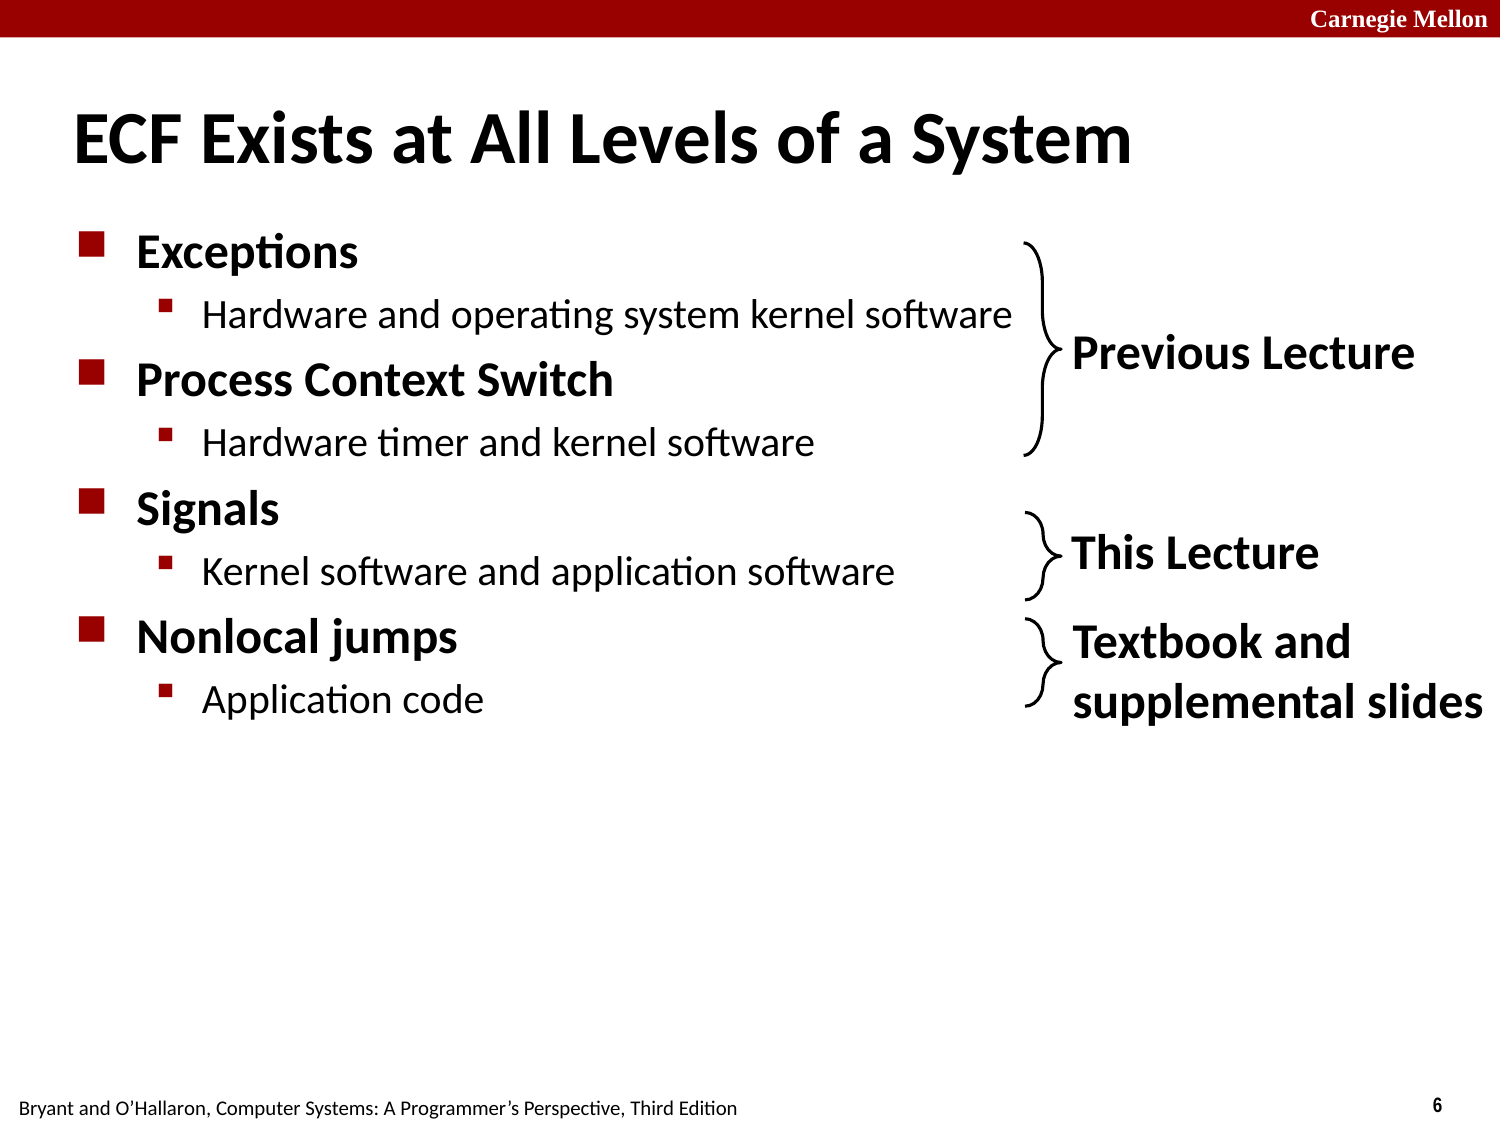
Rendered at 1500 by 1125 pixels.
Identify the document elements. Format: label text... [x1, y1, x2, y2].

text_box This Lecture [1063, 511, 1328, 587]
title ECF Exists at All Levels of a System [58, 71, 1305, 197]
text_box [1023, 242, 1062, 456]
text_box [1025, 618, 1062, 707]
text_box [1025, 512, 1062, 600]
text_box Textbook and supplemental slides [1065, 601, 1492, 736]
text_box Previous Lecture [1064, 311, 1424, 387]
list Exceptions Hardware and operating system kernel software Process Context Switch Hardware timer and kernel software Signals Kernel software and application software Nonlocal jumps Application code [64, 210, 1361, 1027]
